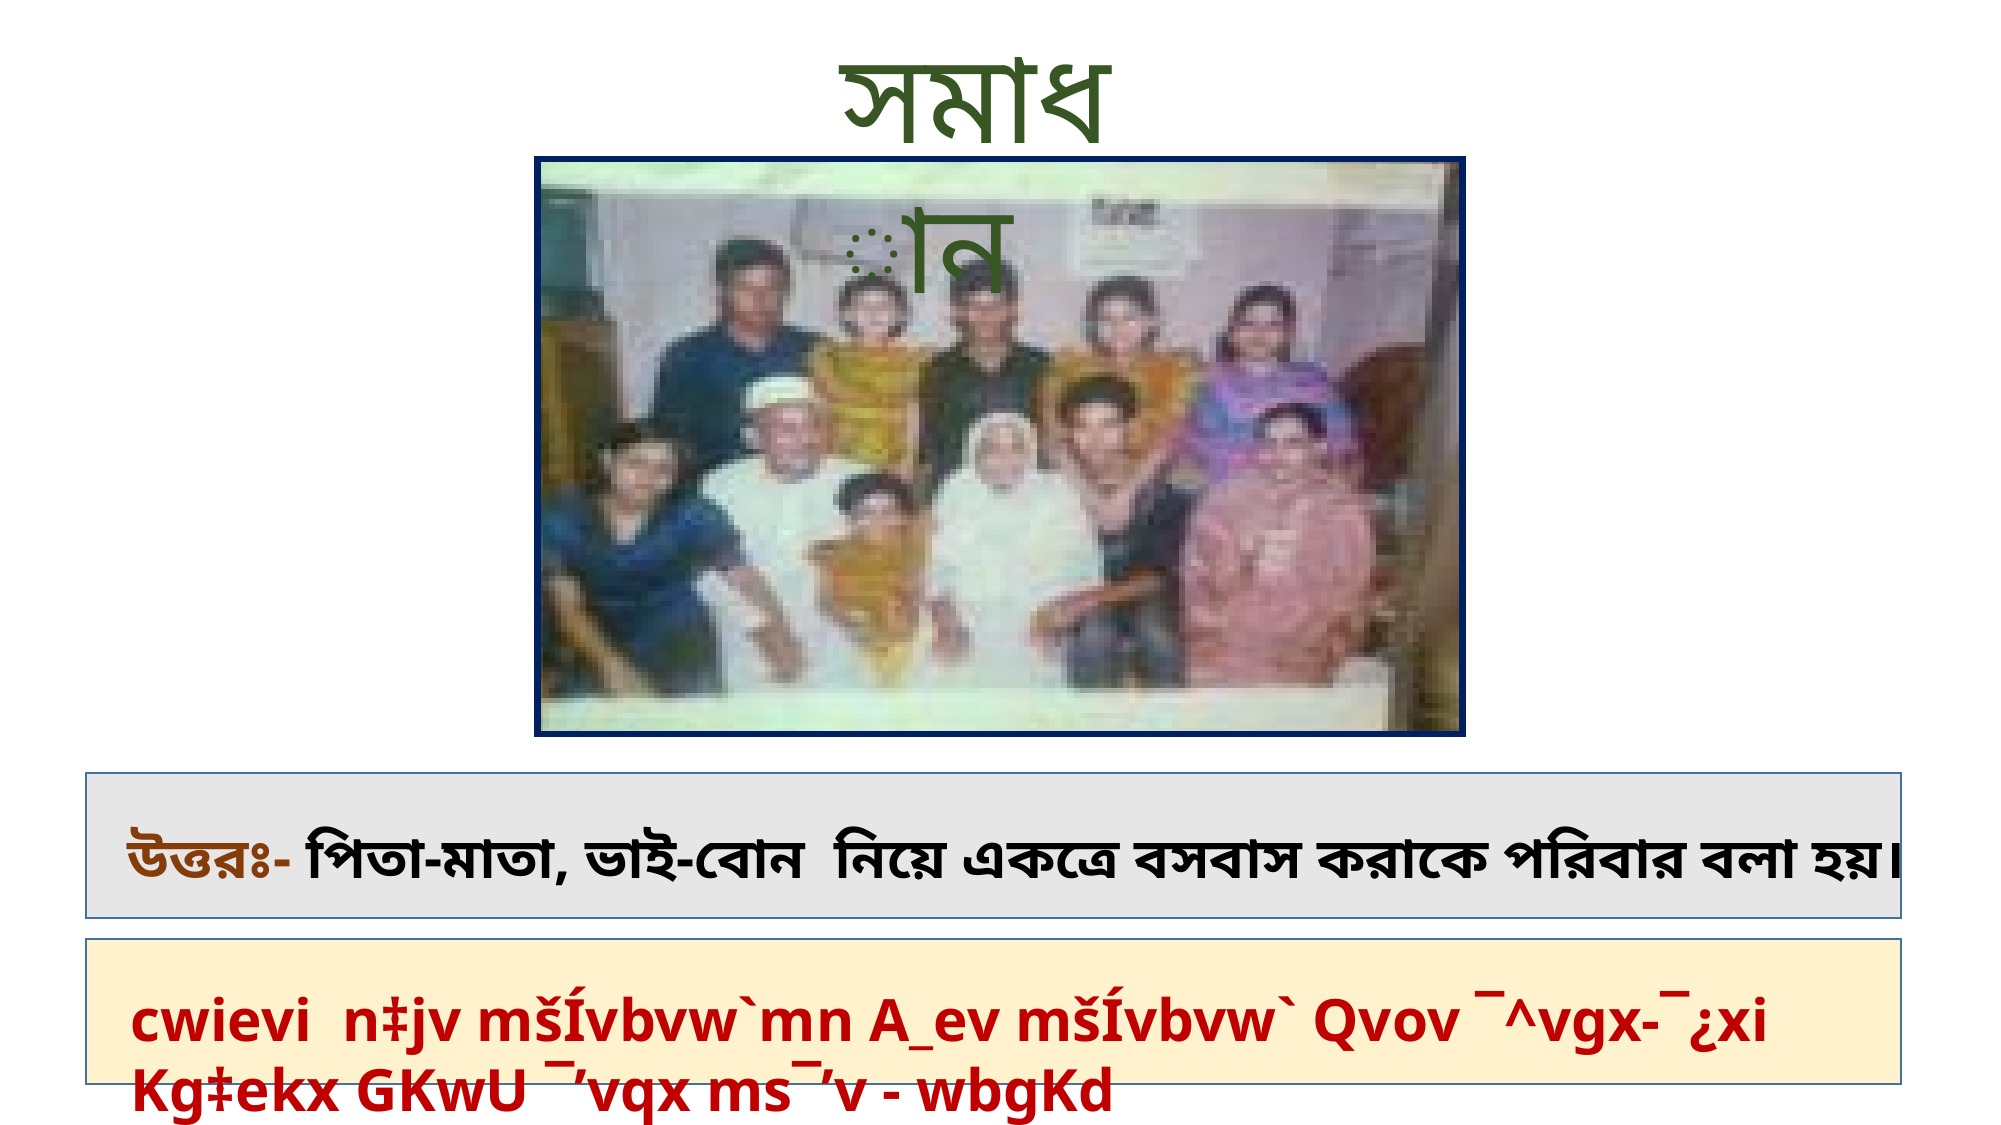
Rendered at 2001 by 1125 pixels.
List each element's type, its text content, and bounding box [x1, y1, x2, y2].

text_box উত্তরঃ- পিতা-মাতা, ভাই-বোন নিয়ে একত্রে বসবাস করাকে পরিবার বলা হয়। [113, 814, 1933, 897]
text_box [85, 772, 1902, 919]
text_box [536, 158, 1463, 735]
text_box সমাধান [825, 10, 1151, 326]
text_box cwievi n‡jv mšÍvbvw`mn A_ev mšÍvbvw` Qvov ¯^vgx-¯¿xi Kg‡ekx GKwU ¯’vqx ms¯’v - wbgKd [115, 976, 1869, 1125]
text_box [85, 938, 1902, 1085]
